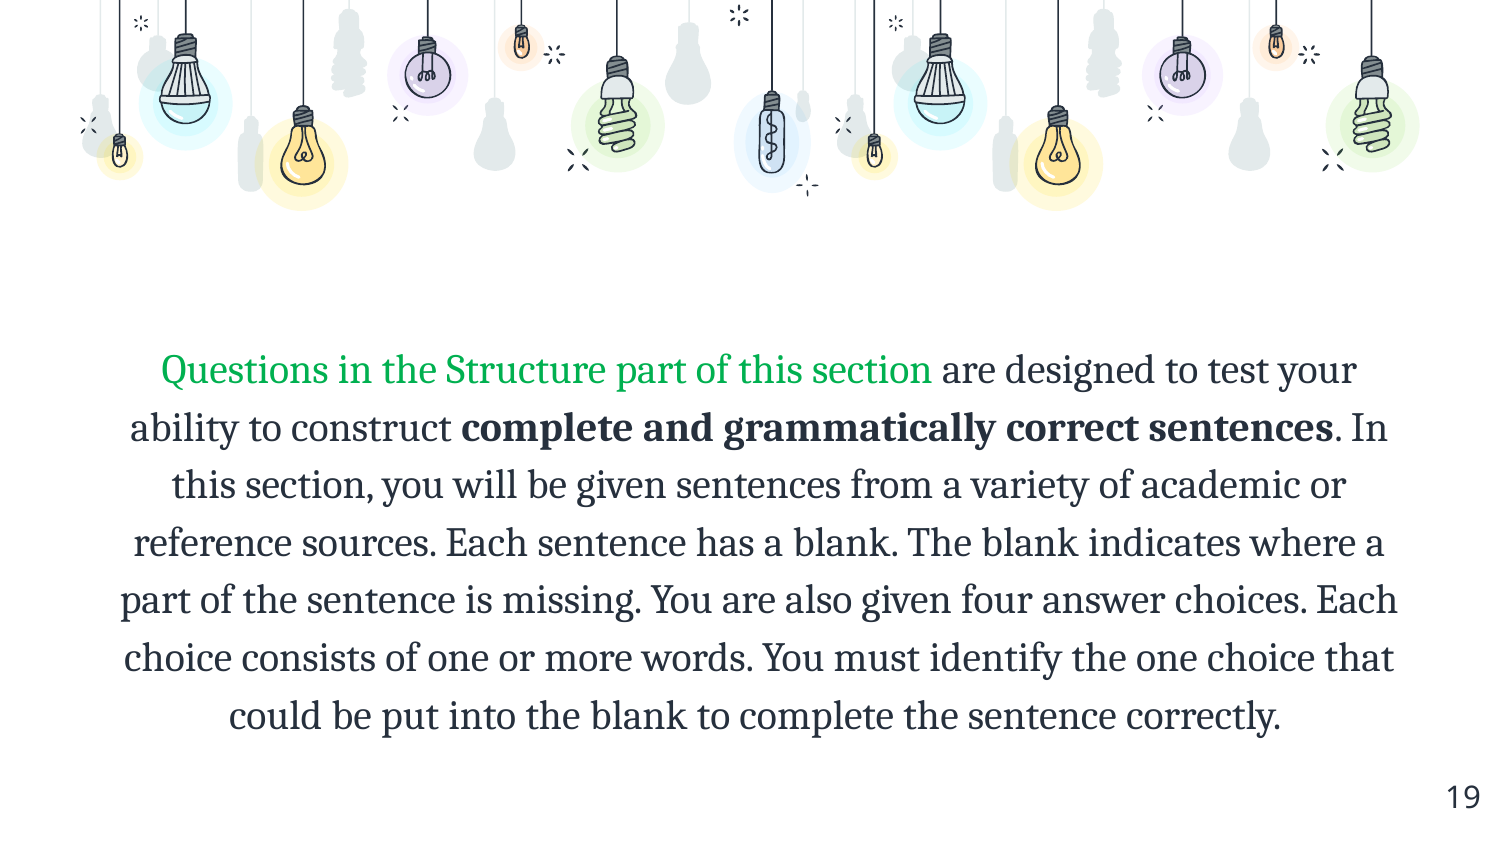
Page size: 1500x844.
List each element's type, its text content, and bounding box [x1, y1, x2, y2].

subtitle Questions in the Structure part of this section are designed to test your ability to construct complete and grammatically correct sentences. In this section, you will be given sentences from a variety of academic or reference sources. Each sentence has a blank. The blank indicates where a part of the sentence is missing. You are also given four answer choices. Each choice consists of one or more words. You must identify the one choice that could be put into the blank to complete the sentence correctly. [110, 334, 1409, 464]
slide_number 19 [1426, 766, 1482, 832]
